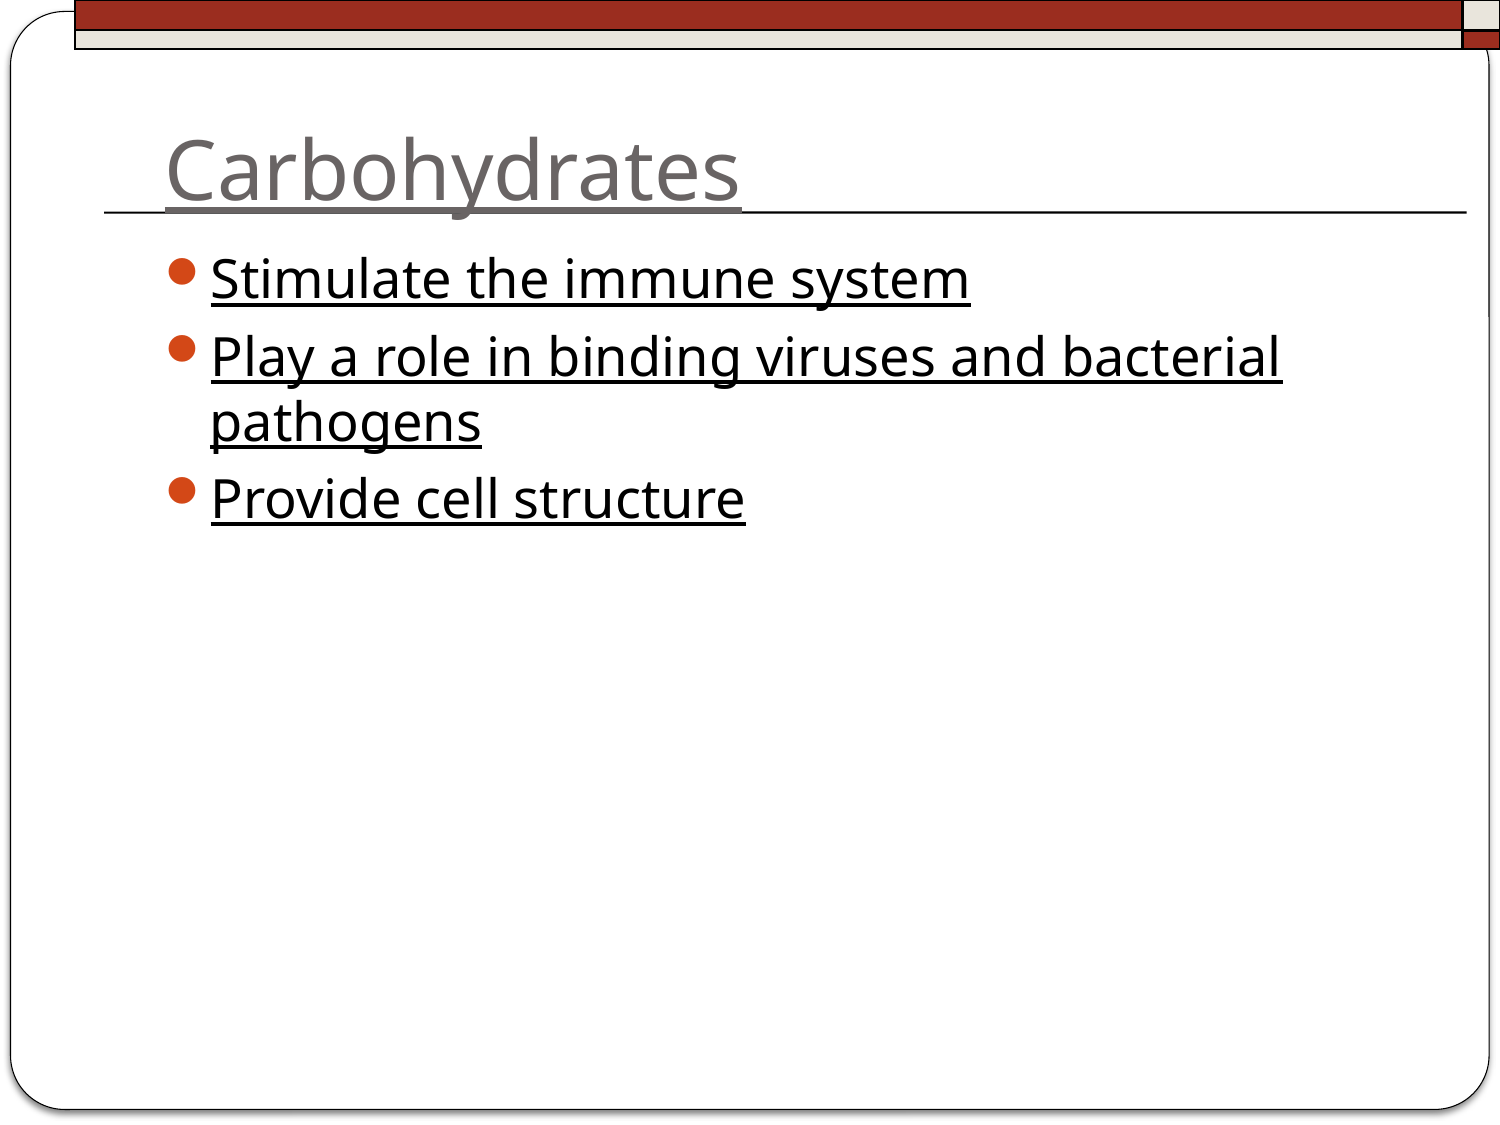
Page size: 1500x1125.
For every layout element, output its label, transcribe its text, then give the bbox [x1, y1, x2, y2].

title Carbohydrates [150, 45, 1425, 233]
list Stimulate the immune system Play a role in binding viruses and bacterial pathogens Provide cell structure [150, 237, 1425, 988]
